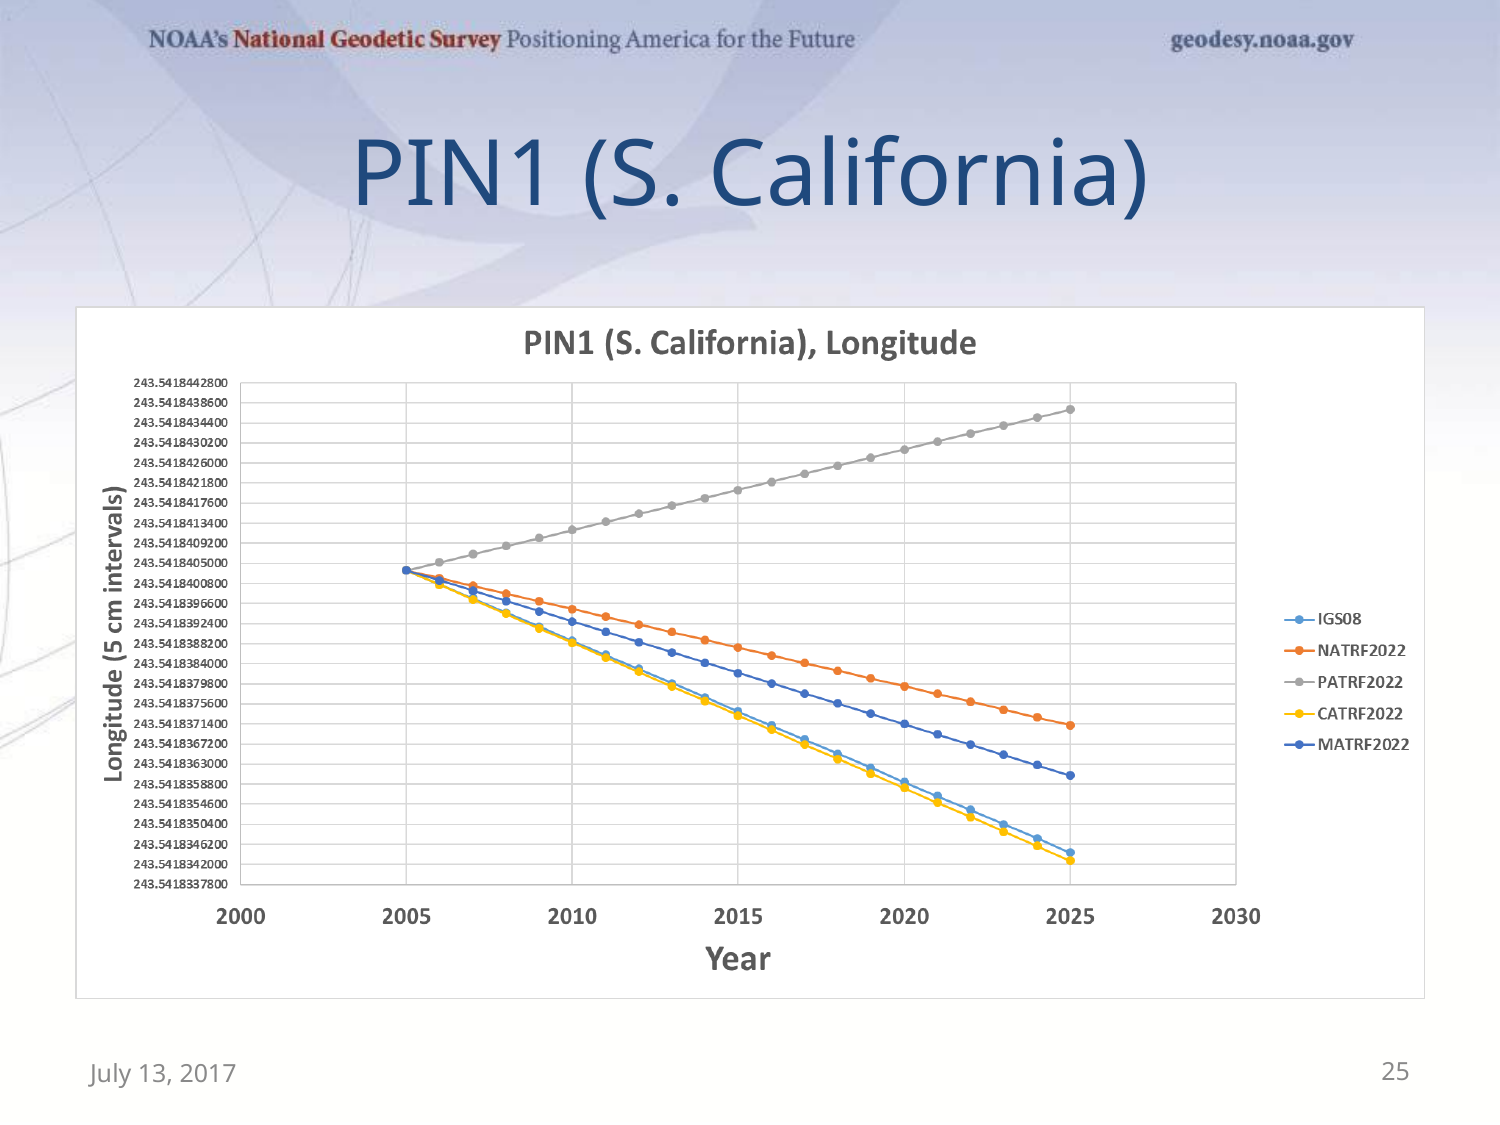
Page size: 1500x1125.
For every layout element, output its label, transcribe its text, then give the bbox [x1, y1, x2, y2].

title PIN1 (S. California) [75, 75, 1425, 263]
picture [0, 0, 1500, 1122]
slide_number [75, 1042, 425, 1103]
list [74, 306, 1426, 999]
slide_number 25 [1074, 1042, 1425, 1103]
